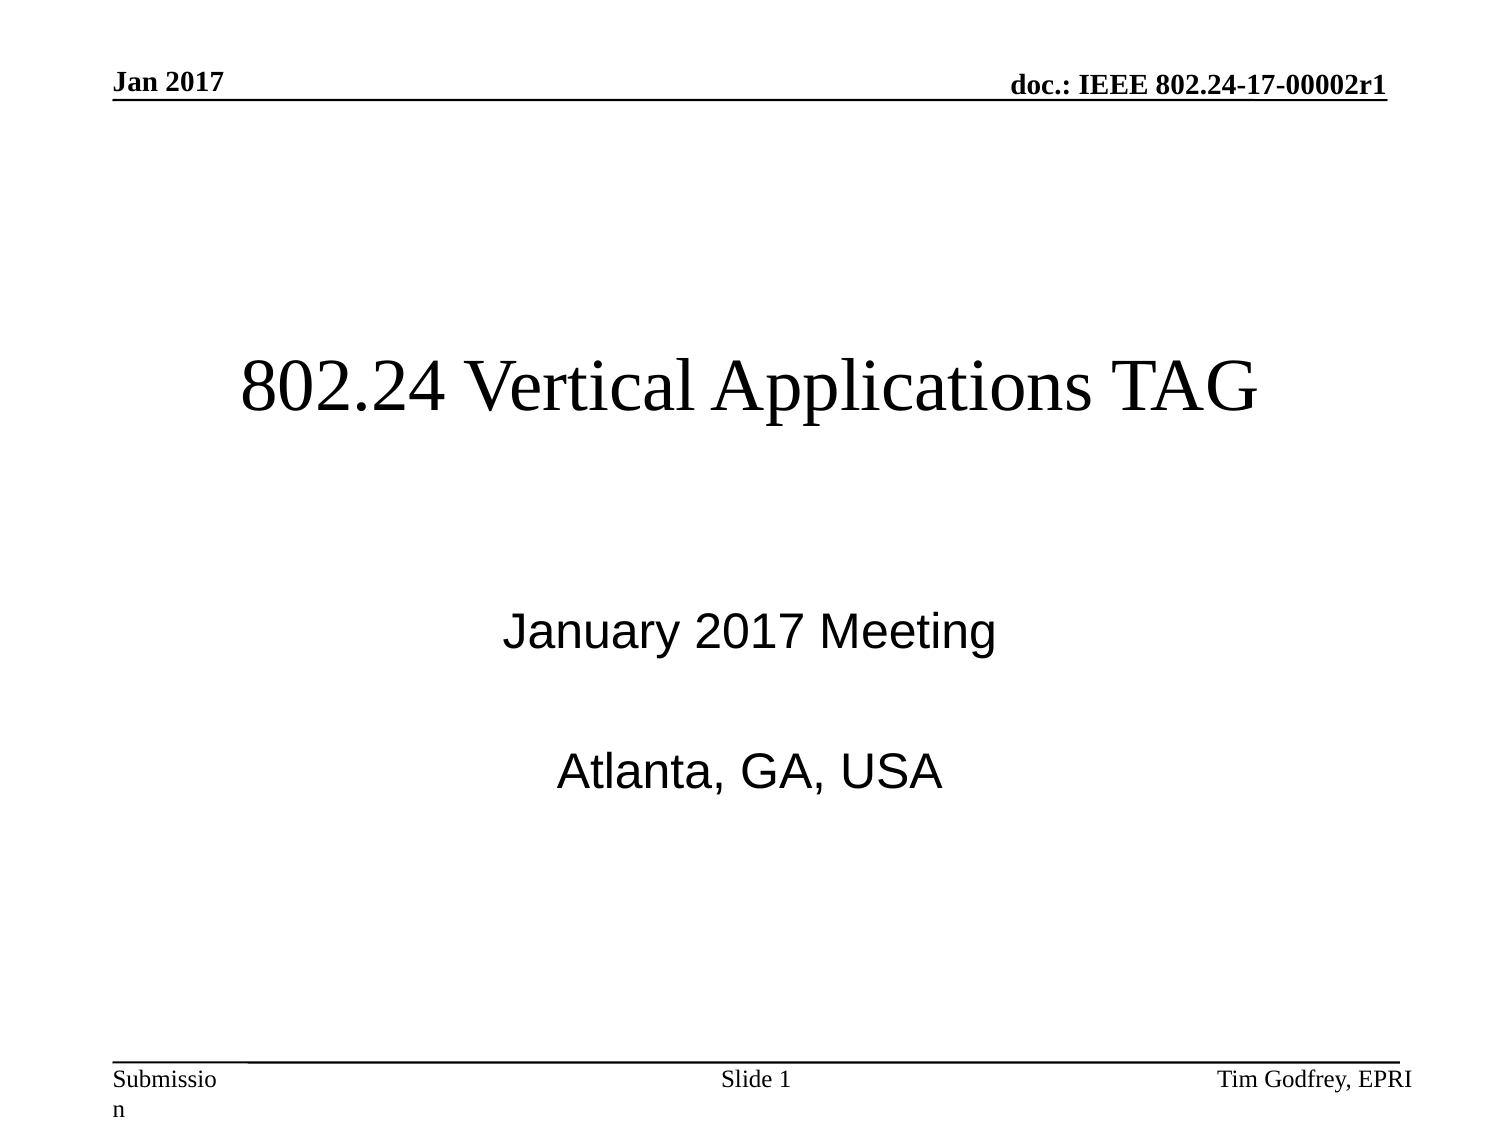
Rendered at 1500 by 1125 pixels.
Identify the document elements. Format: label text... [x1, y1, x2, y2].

slide_number Slide 1 [712, 1062, 800, 1093]
title 802.24 Vertical Applications TAG [187, 184, 1313, 576]
subtitle January 2017 Meeting Atlanta, GA, USA [187, 590, 1313, 863]
footer Tim Godfrey, EPRI [900, 1062, 1413, 1093]
